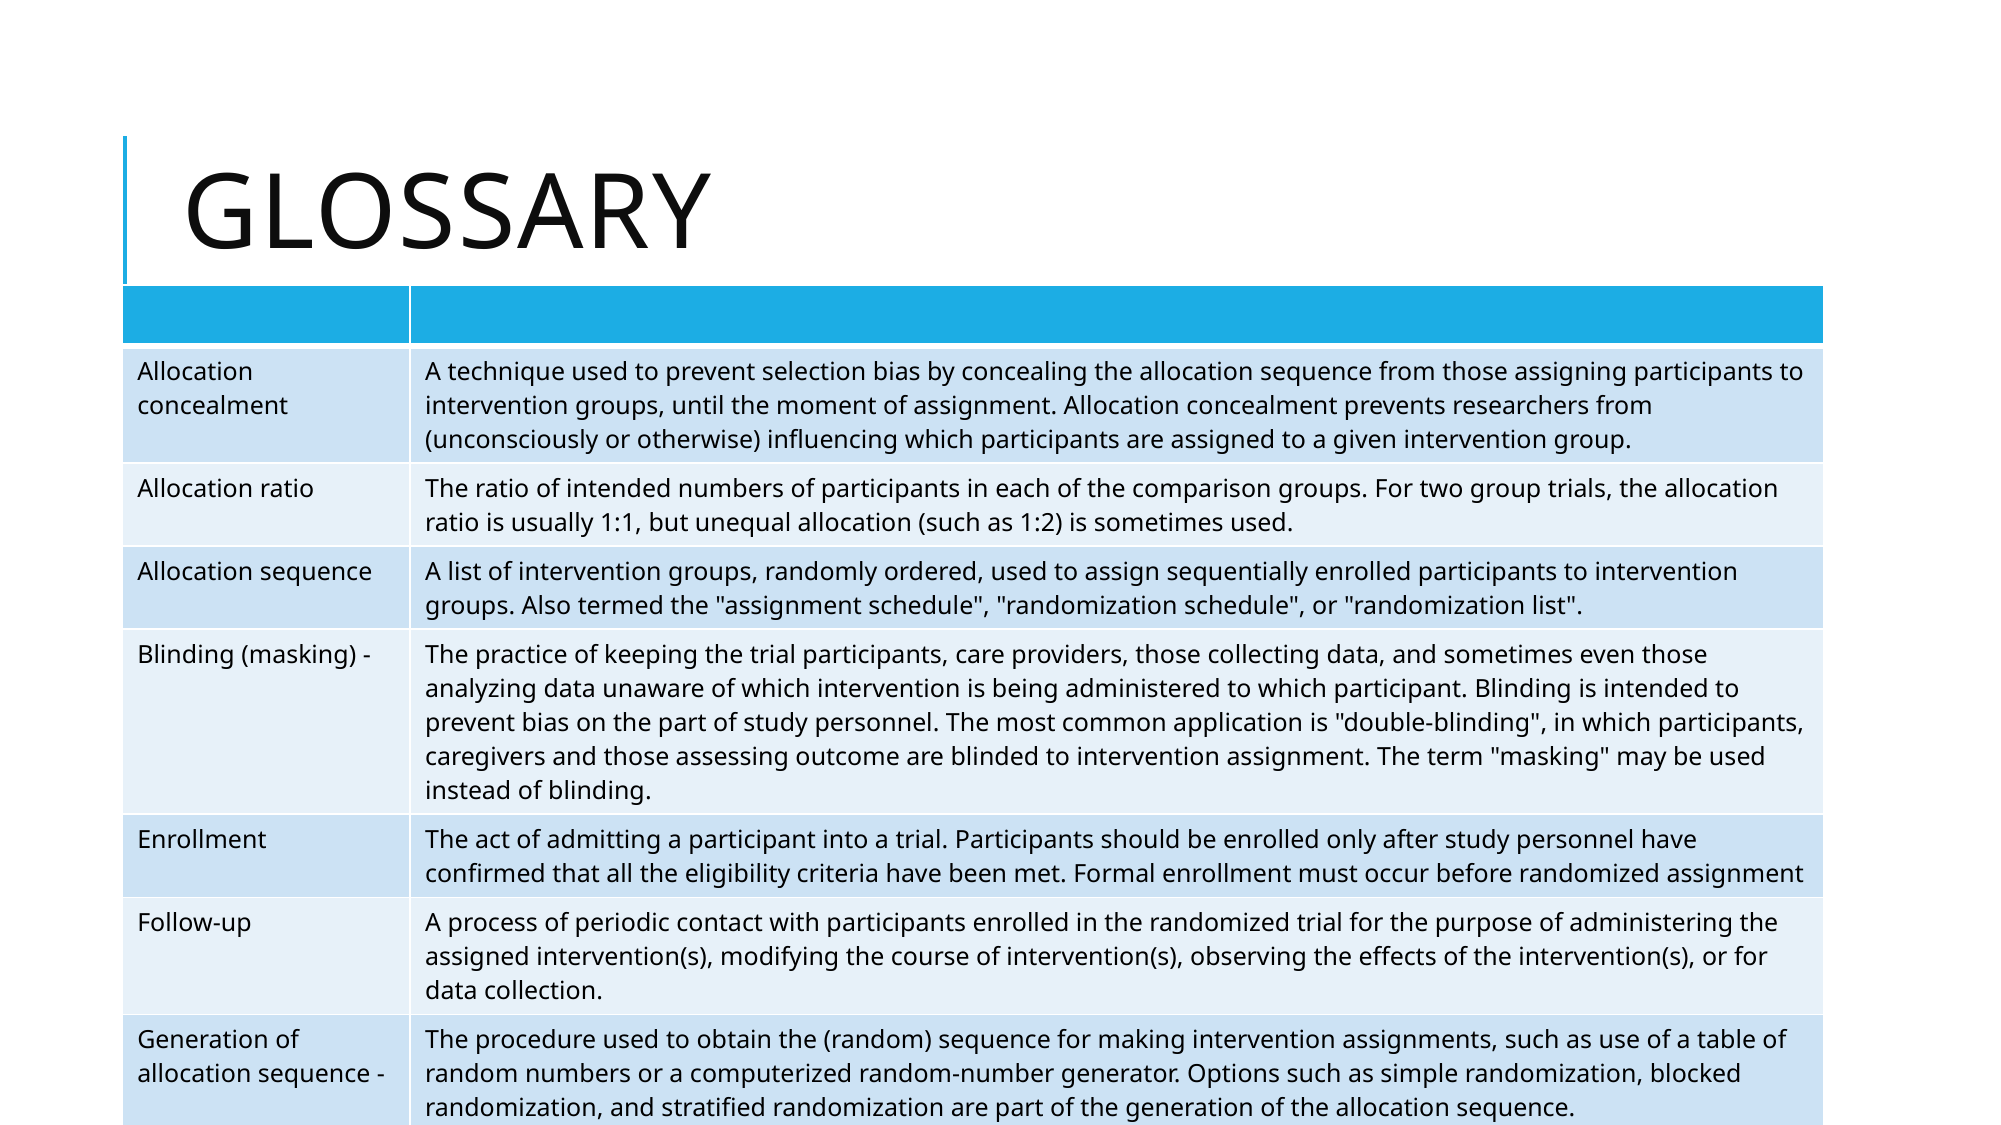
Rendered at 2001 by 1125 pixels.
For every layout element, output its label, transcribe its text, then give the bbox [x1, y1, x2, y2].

table_cell Allocation ratio [123, 464, 409, 545]
table_cell The procedure used to obtain the (random) sequence for making intervention assignments, such as use of a table of random numbers or a computerized random-number generator. Options such as simple randomization, blocked randomization, and stratified randomization are part of the generation of the allocation sequence. [411, 1015, 1823, 1125]
table_cell Enrollment [123, 815, 409, 897]
title Glossary [168, 96, 1763, 342]
table_cell Allocation concealment [123, 349, 409, 462]
table_cell A technique used to prevent selection bias by concealing the allocation sequence from those assigning participants to intervention groups, until the moment of assignment. Allocation concealment prevents researchers from (unconsciously or otherwise) influencing which participants are assigned to a given intervention group. [411, 349, 1823, 462]
table_header [411, 286, 1823, 343]
table_cell Follow-up [123, 898, 409, 1014]
table_cell Blinding (masking) - [123, 630, 409, 813]
table_cell The practice of keeping the trial participants, care providers, those collecting data, and sometimes even those analyzing data unaware of which intervention is being administered to which participant. Blinding is intended to prevent bias on the part of study personnel. The most common application is "double-blinding", in which participants, caregivers and those assessing outcome are blinded to intervention assignment. The term "masking" may be used instead of blinding. [411, 630, 1823, 813]
table_cell A process of periodic contact with participants enrolled in the randomized trial for the purpose of administering the assigned intervention(s), modifying the course of intervention(s), observing the effects of the intervention(s), or for data collection. [411, 898, 1823, 1014]
table_cell The ratio of intended numbers of participants in each of the comparison groups. For two group trials, the allocation ratio is usually 1:1, but unequal allocation (such as 1:2) is sometimes used. [411, 464, 1823, 545]
table_cell The act of admitting a participant into a trial. Participants should be enrolled only after study personnel have confirmed that all the eligibility criteria have been met. Formal enrollment must occur before randomized assignment [411, 815, 1823, 897]
table_cell Generation of allocation sequence - [123, 1015, 409, 1125]
table_cell A list of intervention groups, randomly ordered, used to assign sequentially enrolled participants to intervention groups. Also termed the "assignment schedule", "randomization schedule", or "randomization list". [411, 547, 1823, 628]
table_header [123, 286, 409, 343]
table_cell Allocation sequence [123, 547, 409, 628]
